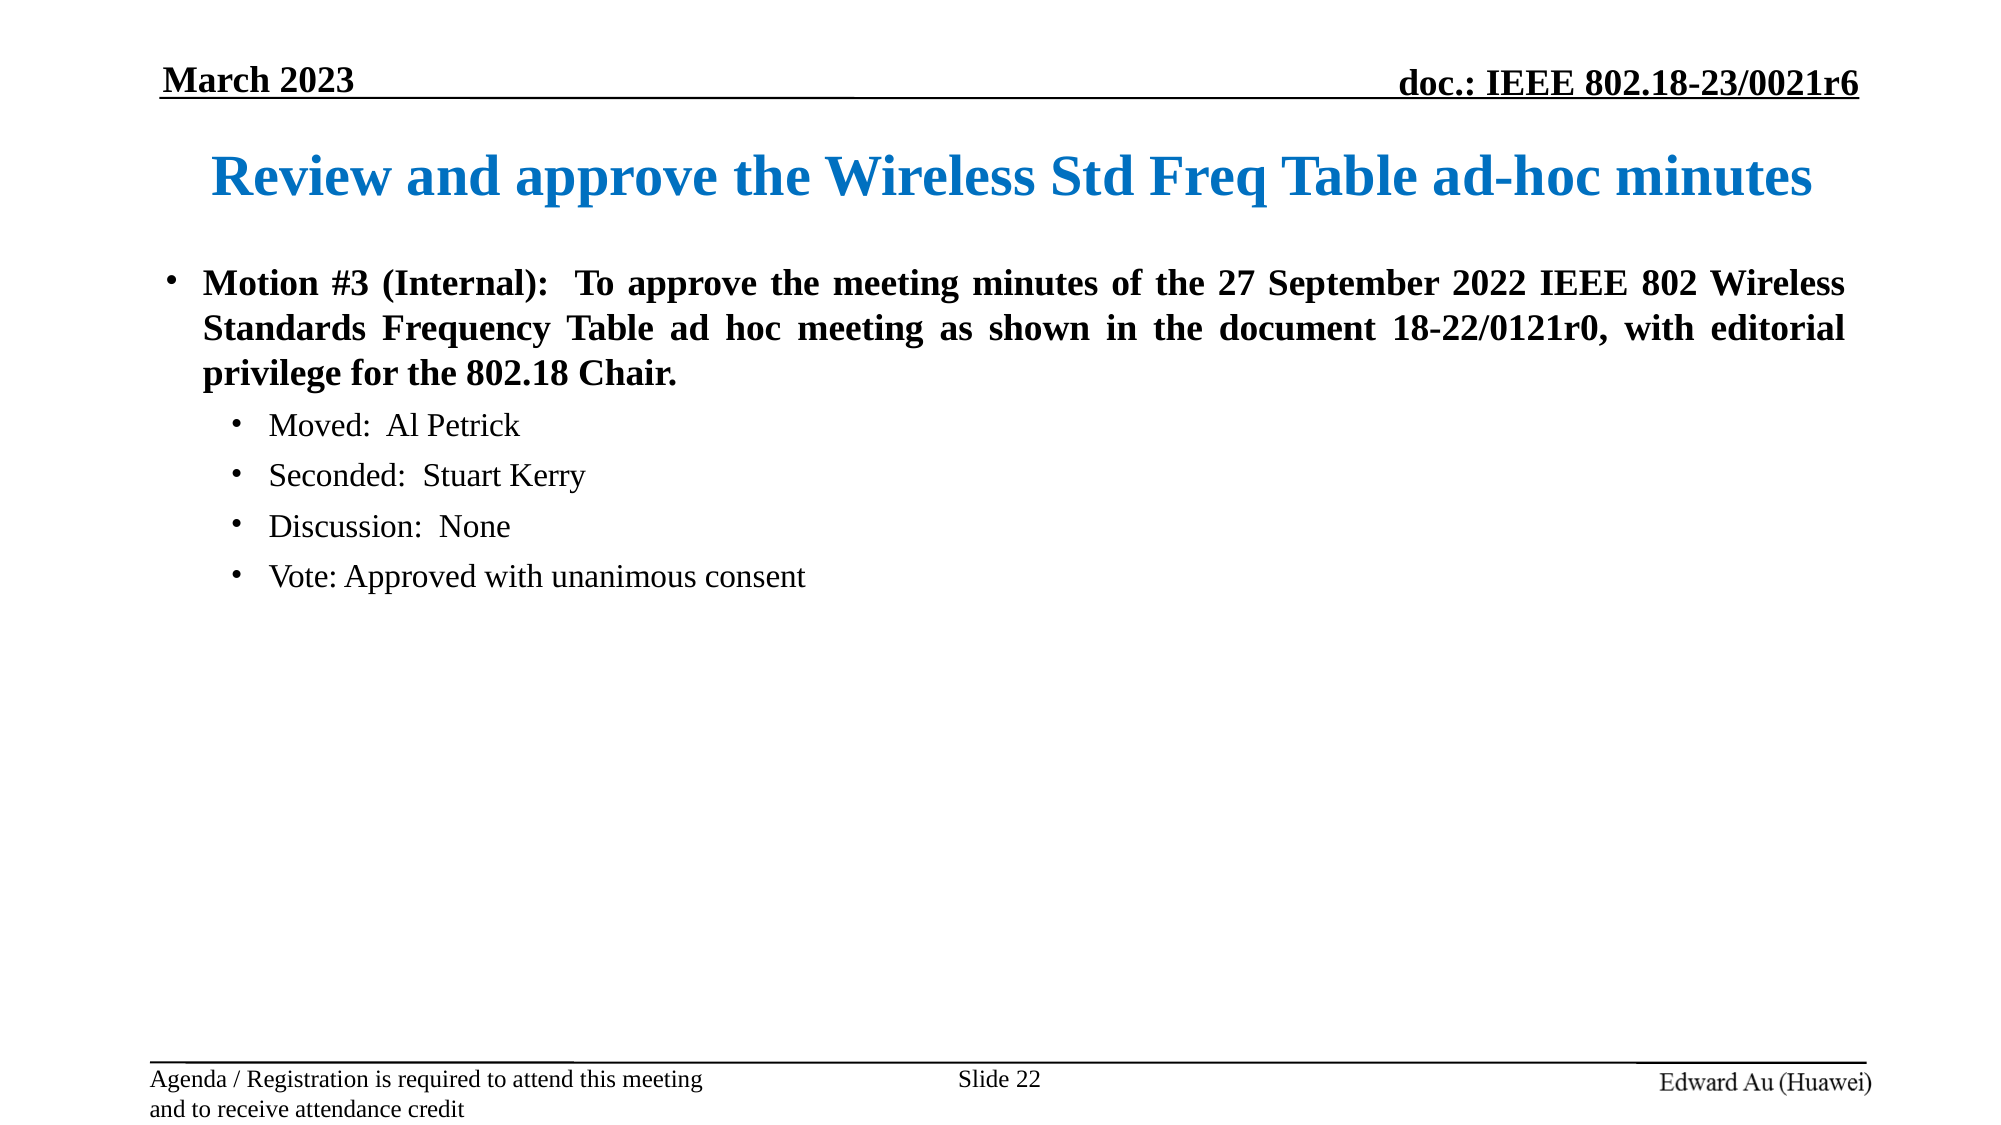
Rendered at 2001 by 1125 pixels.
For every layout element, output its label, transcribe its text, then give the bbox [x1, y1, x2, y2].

title Review and approve the Wireless Std Freq Table ad-hoc minutes [162, 99, 1864, 246]
slide_number Slide 22 [933, 1061, 1067, 1123]
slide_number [162, 54, 663, 99]
picture [1174, 1058, 1887, 1113]
list Motion #3 (Internal): To approve the meeting minutes of the 27 September 2022 IEEE 802 Wireless Standards Frequency Table ad hoc meeting as shown in the document 18-22/0121r0, with editorial privilege for the 802.18 Chair. Moved: Al Petrick Seconded: Stuart Kerry Discussion: None Vote: Approved with unanimous consent [149, 250, 1882, 926]
